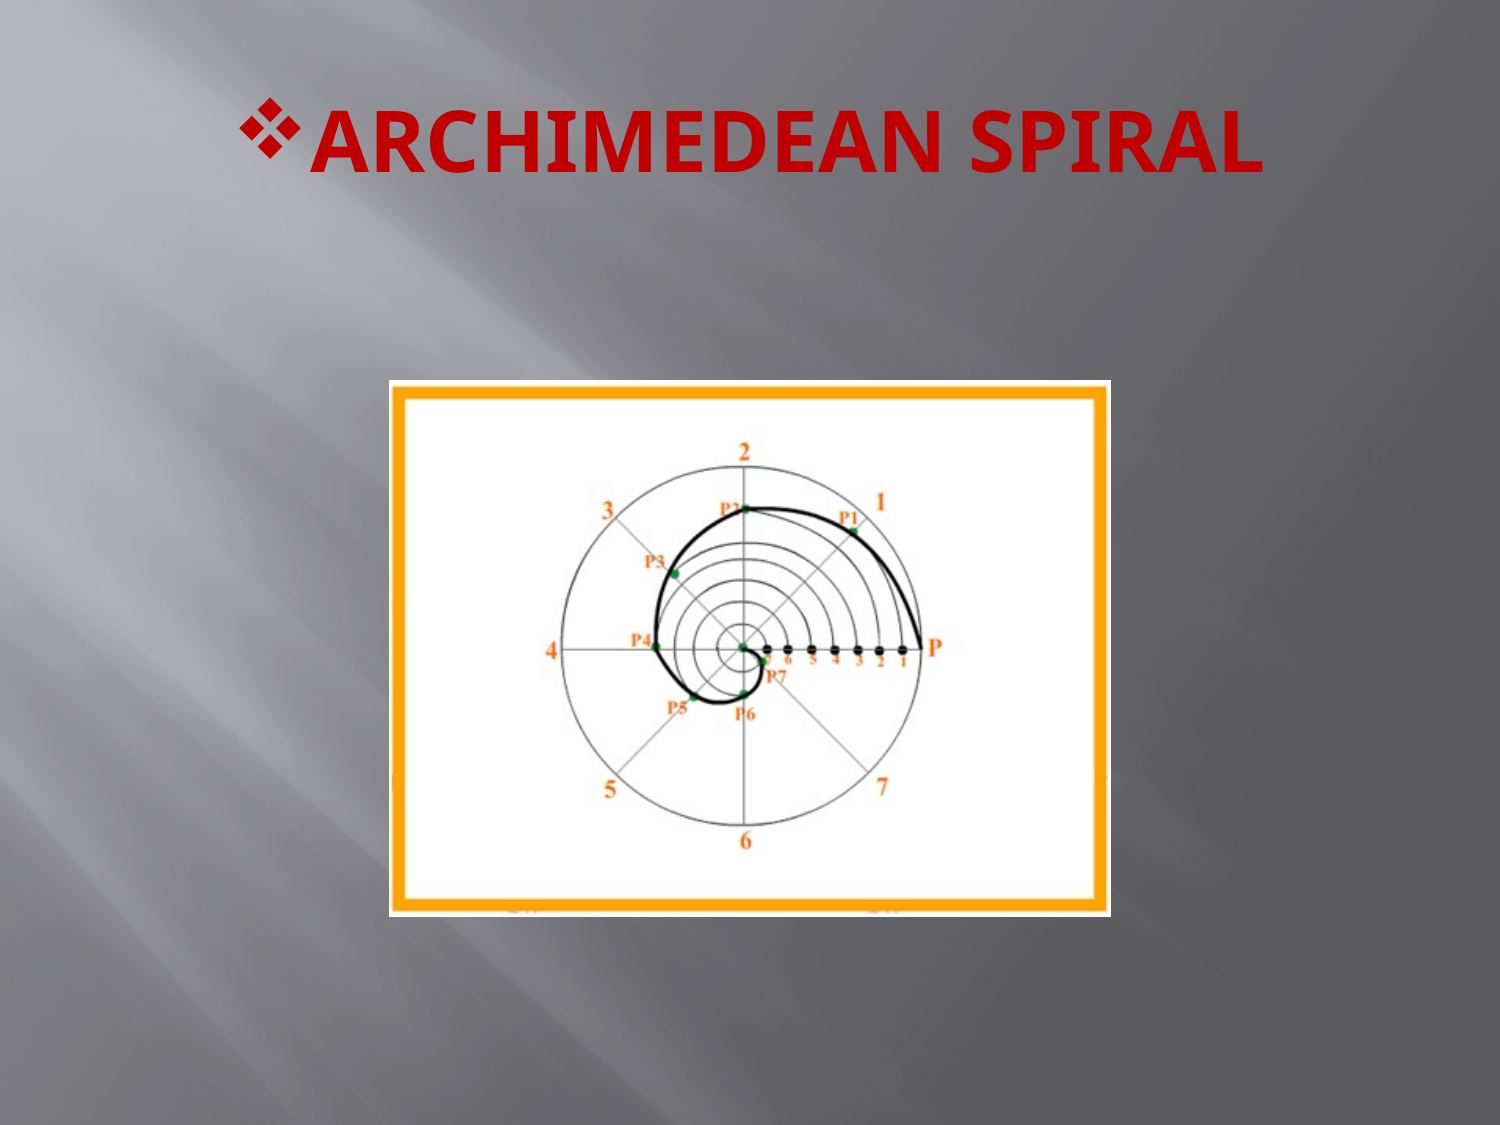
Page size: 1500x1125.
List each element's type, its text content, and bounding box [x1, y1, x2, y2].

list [389, 380, 1111, 917]
title ARCHIMEDEAN SPIRAL [75, 45, 1425, 233]
